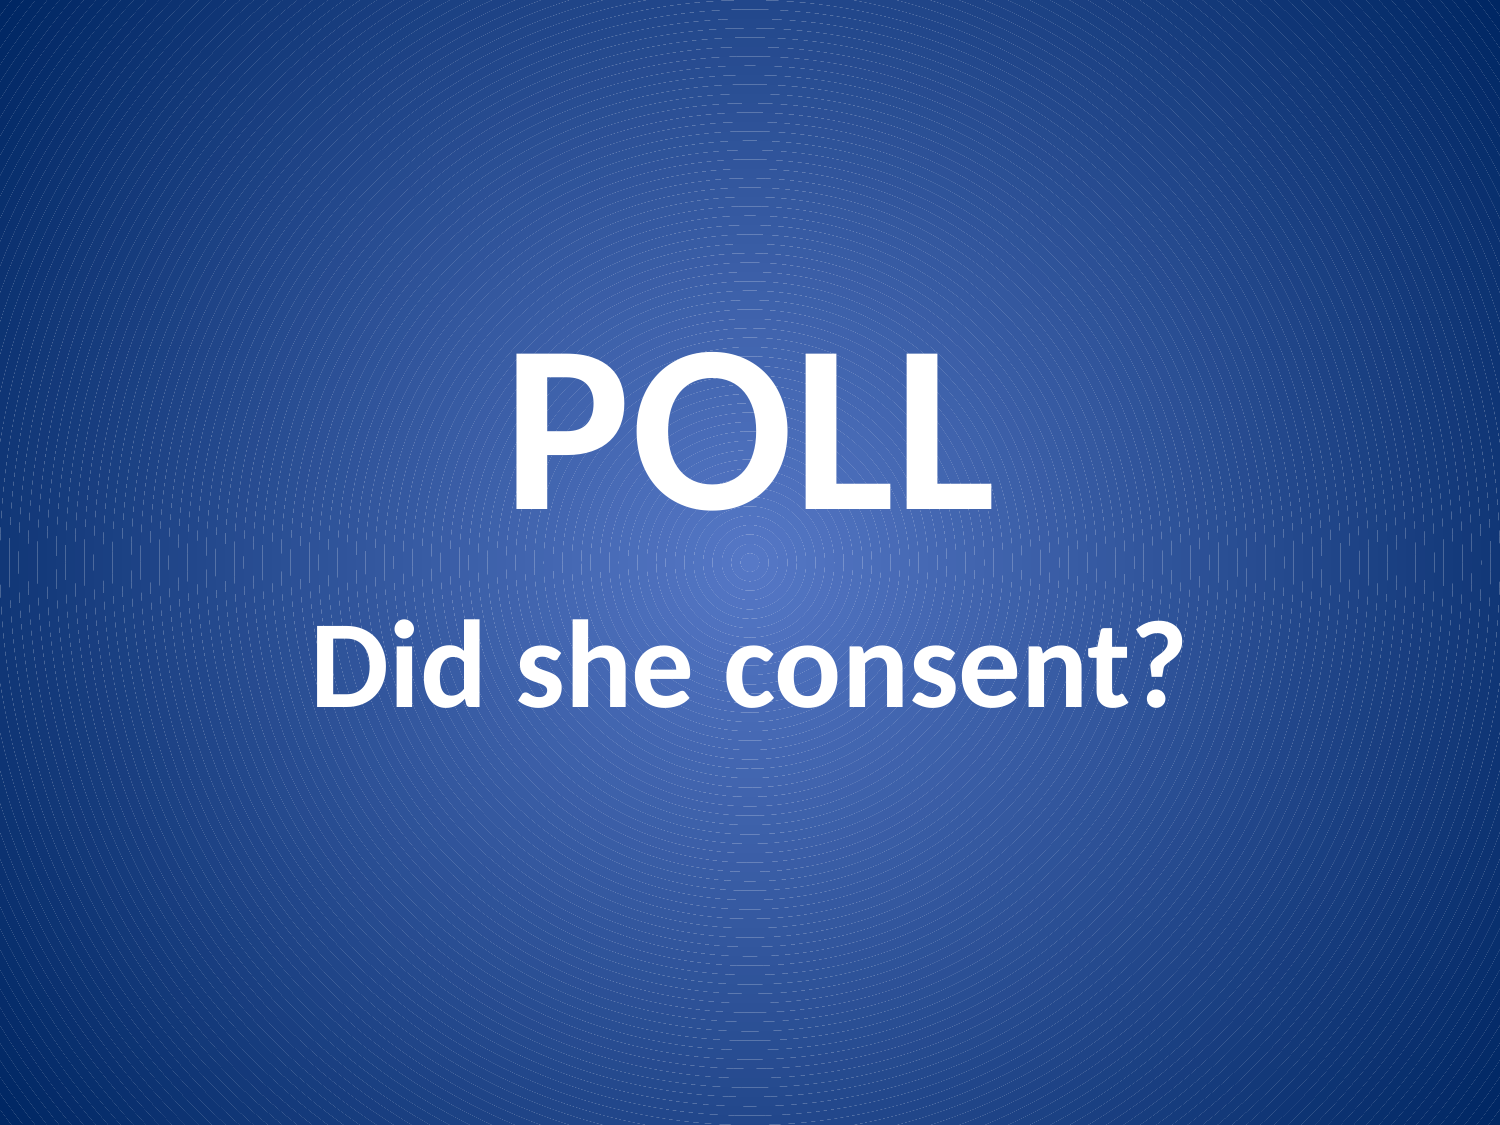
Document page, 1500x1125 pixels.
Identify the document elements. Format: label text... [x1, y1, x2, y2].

list POLL Did she consent? [75, 262, 1425, 1005]
